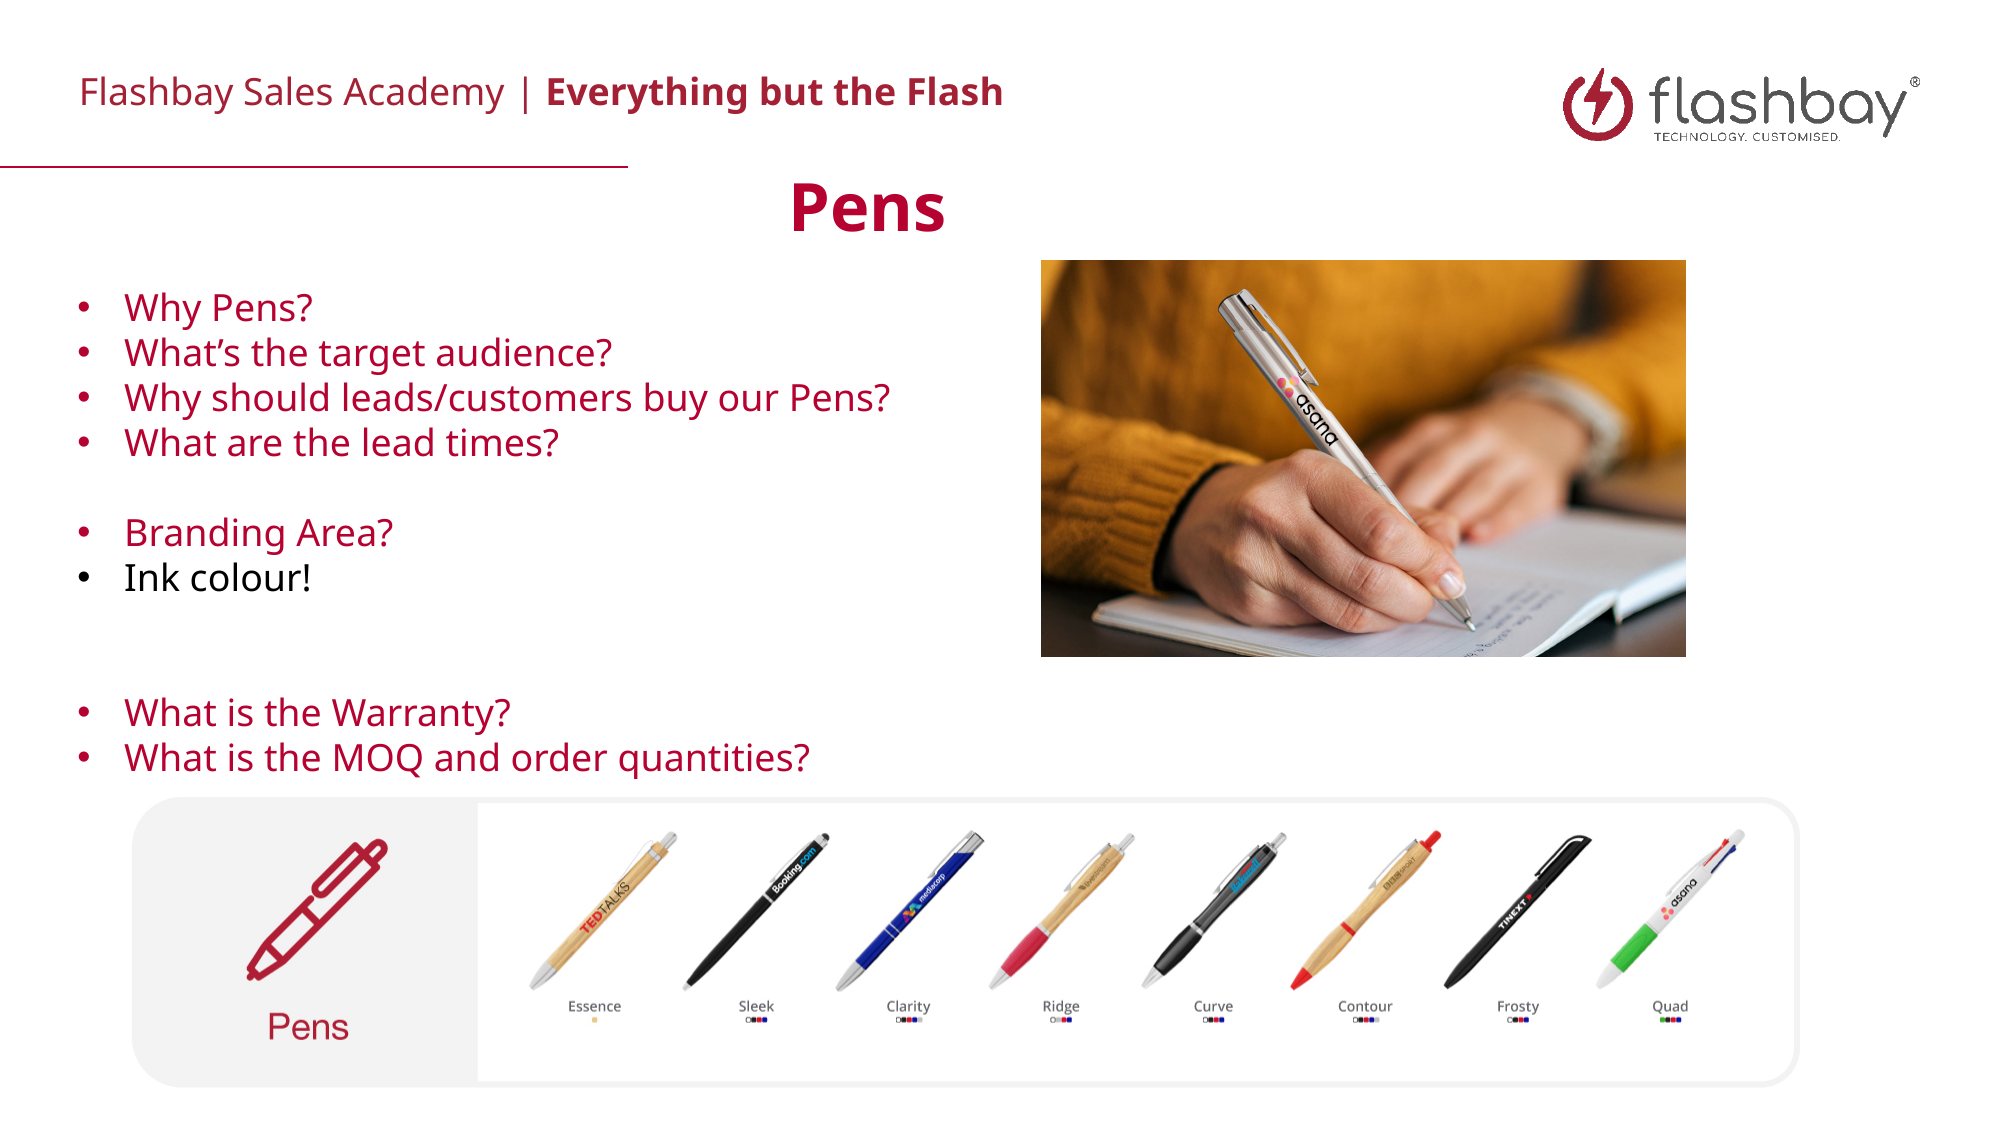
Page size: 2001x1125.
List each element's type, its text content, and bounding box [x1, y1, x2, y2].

picture [114, 779, 1812, 1098]
text_box Pens [773, 157, 963, 253]
text_box Why Pens? What’s the target audience? Why should leads/customers buy our Pens? What are the lead times? Branding Area? Ink colour! What is the Warranty? What is the MOQ and order quantities? [62, 186, 1928, 877]
picture [1041, 260, 1686, 657]
picture [1563, 68, 1920, 141]
